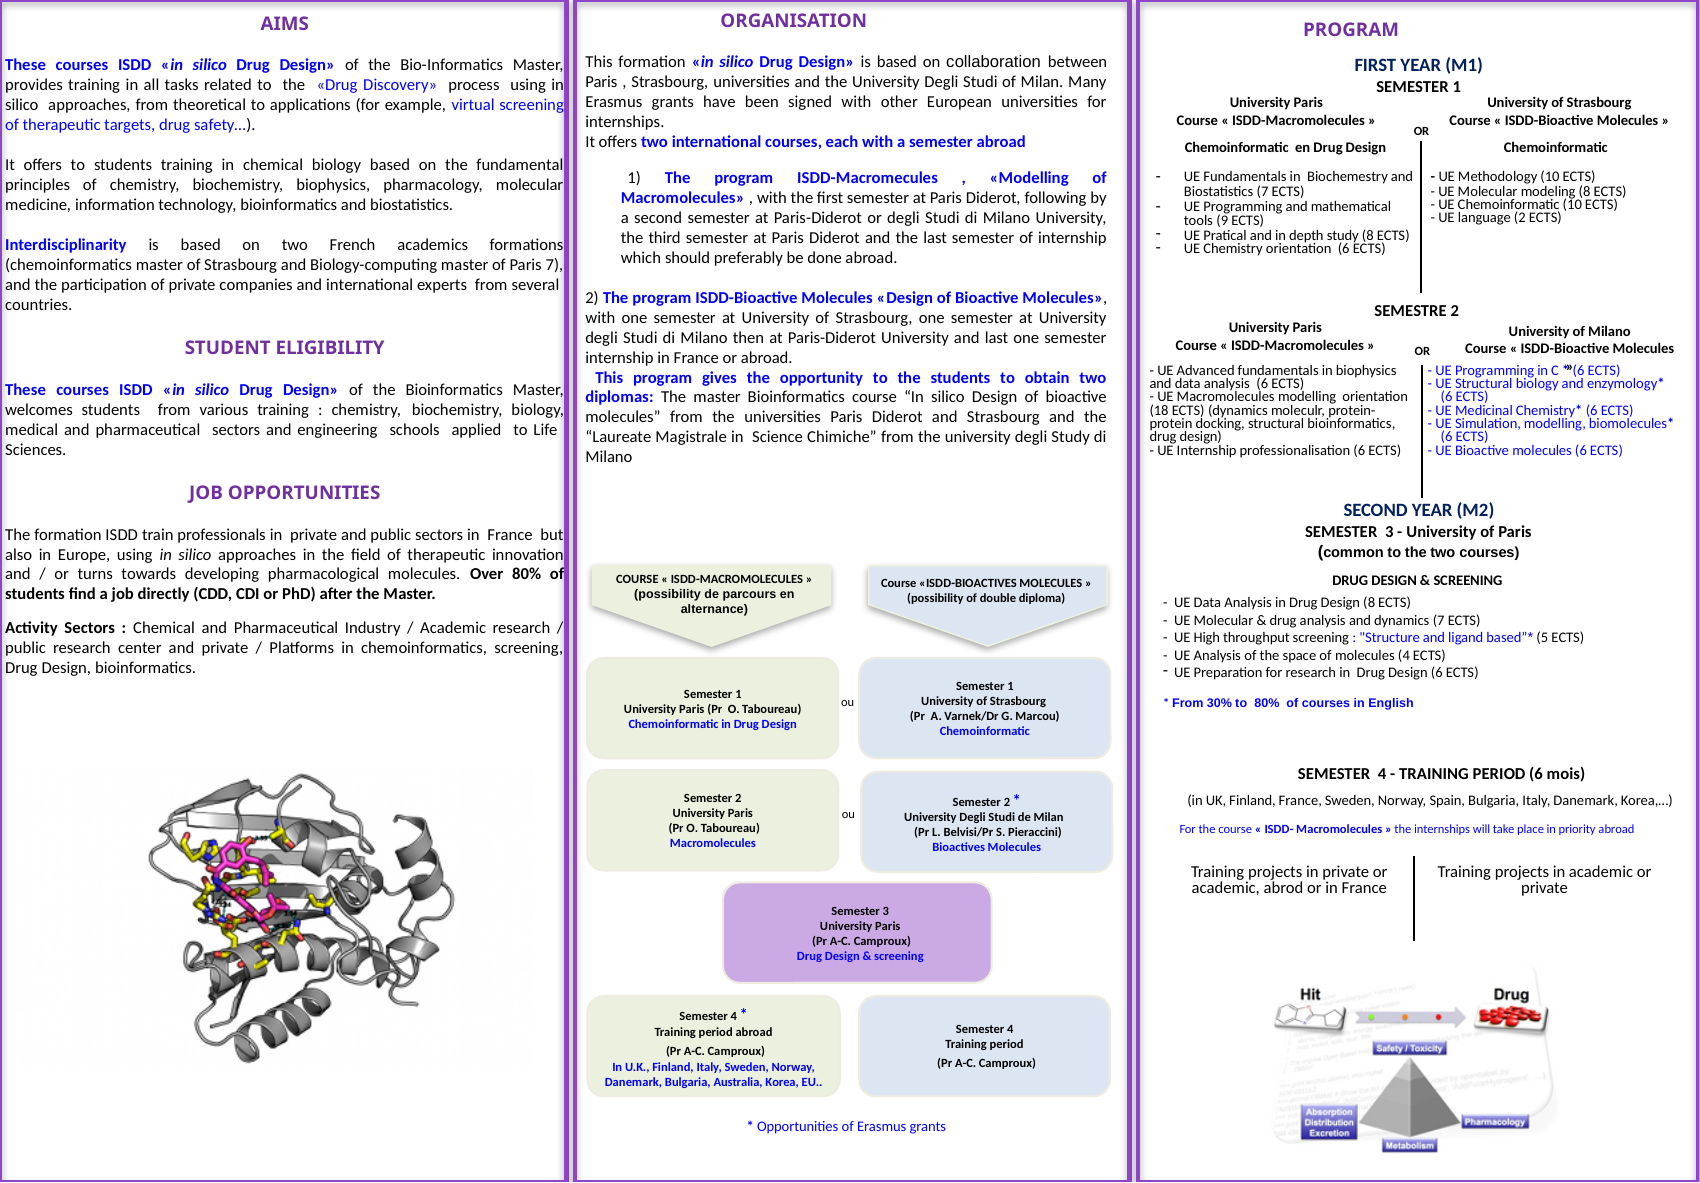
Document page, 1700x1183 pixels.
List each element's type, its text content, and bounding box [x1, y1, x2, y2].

text_box University Paris Course « ISDD-Macromolecules » [1153, 310, 1398, 361]
text_box [0, 0, 567, 1182]
picture [17, 768, 534, 1066]
text_box [574, 0, 1130, 1182]
picture [1257, 954, 1578, 1174]
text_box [586, 565, 1113, 1143]
text_box [1137, 0, 1699, 1182]
text_box OR [1398, 122, 1445, 139]
text_box (in UK, Finland, France, Sweden, Norway, Spain, Bulgaria, Italy, Danemark, Korea,…) For the course « ISDD- Macromolecules » the internships will take place in priority abroad [1164, 791, 1696, 837]
